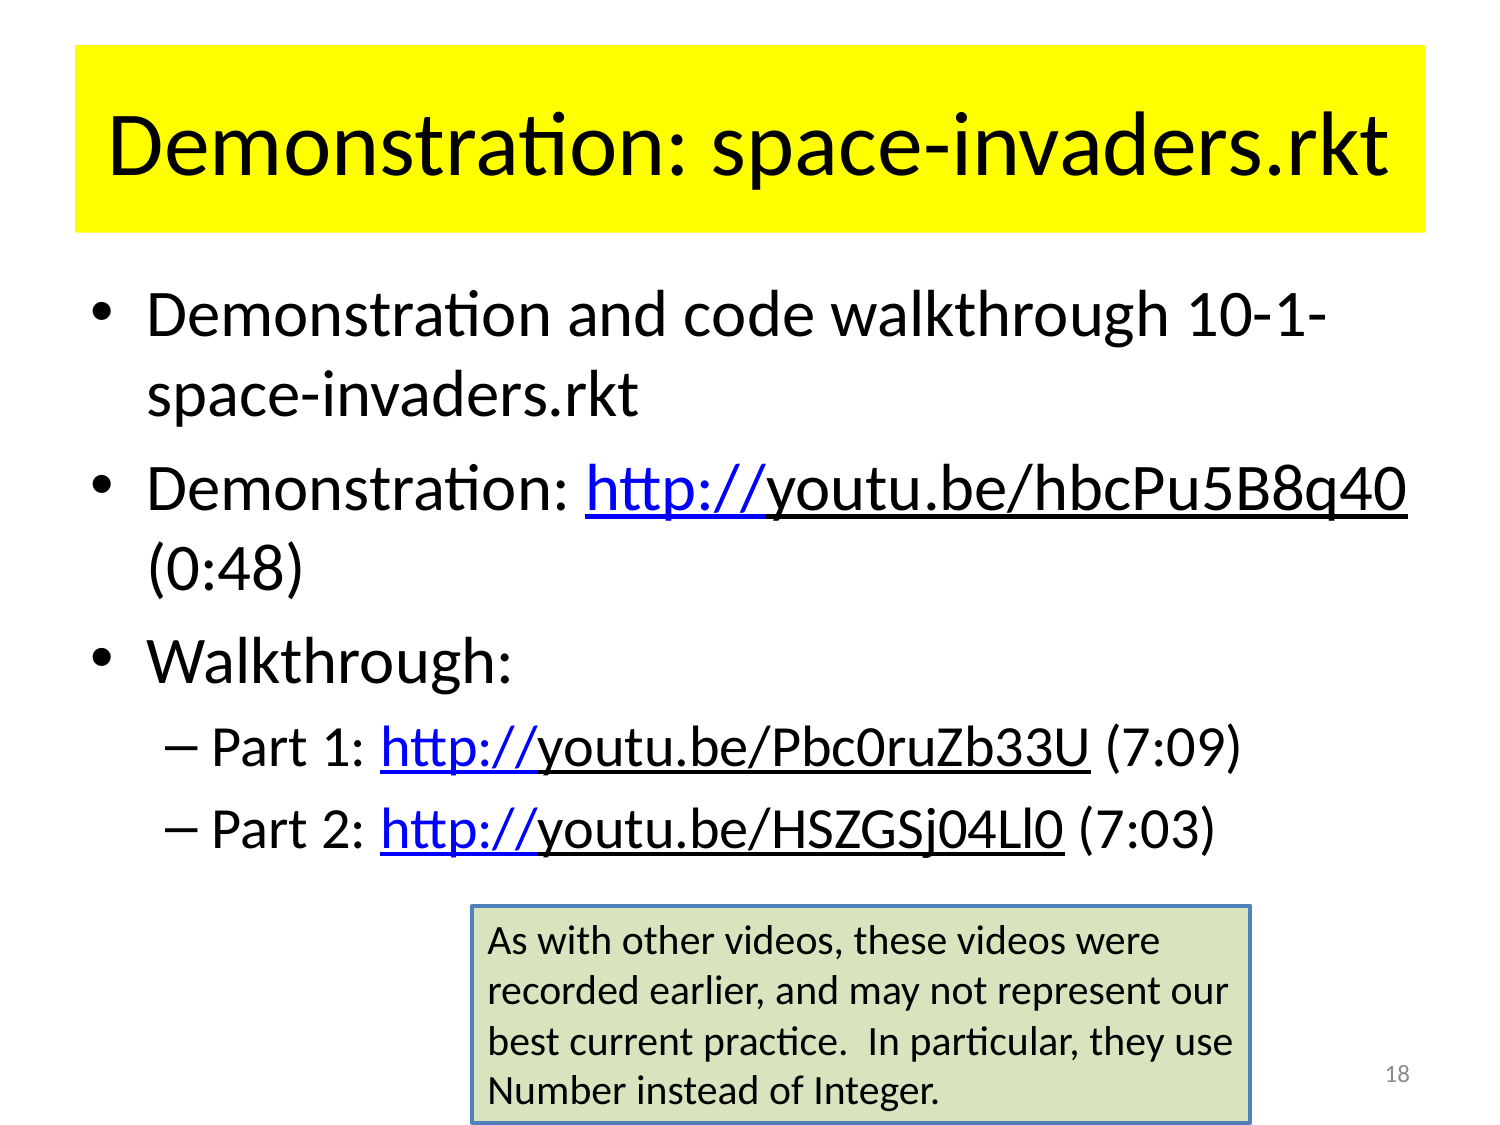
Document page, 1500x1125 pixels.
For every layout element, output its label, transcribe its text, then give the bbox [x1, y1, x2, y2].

slide_number 18 [1252, 1042, 1425, 1103]
list Demonstration and code walkthrough 10-1-space-invaders.rkt Demonstration: http://youtu.be/hbcPu5B8q40 (0:48) Walkthrough: Part 1: http://youtu.be/Pbc0ruZb33U (7:09) Part 2: http://youtu.be/HSZGSj04Ll0 (7:03) [75, 262, 1425, 1005]
title Demonstration: space-invaders.rkt [75, 45, 1425, 233]
text_box As with other videos, these videos were recorded earlier, and may not represent our best current practice. In particular, they use Number instead of Integer. [470, 904, 1252, 1125]
